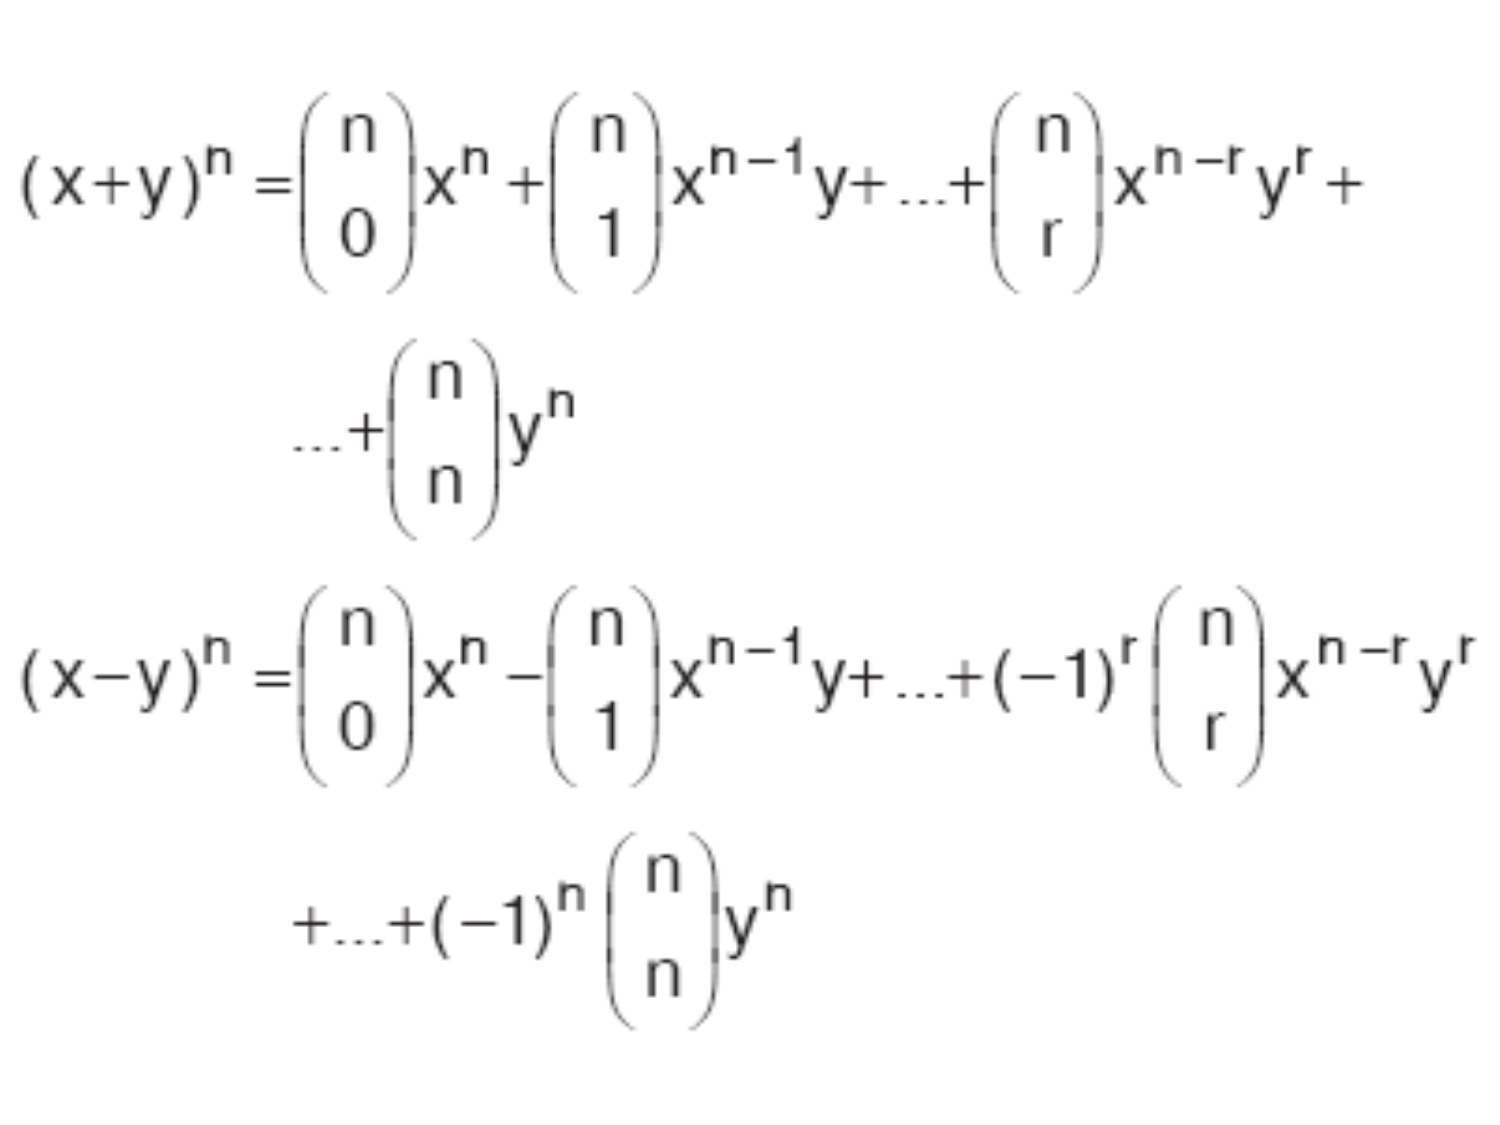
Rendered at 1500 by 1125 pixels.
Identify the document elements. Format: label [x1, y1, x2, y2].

picture [0, 71, 1500, 1054]
